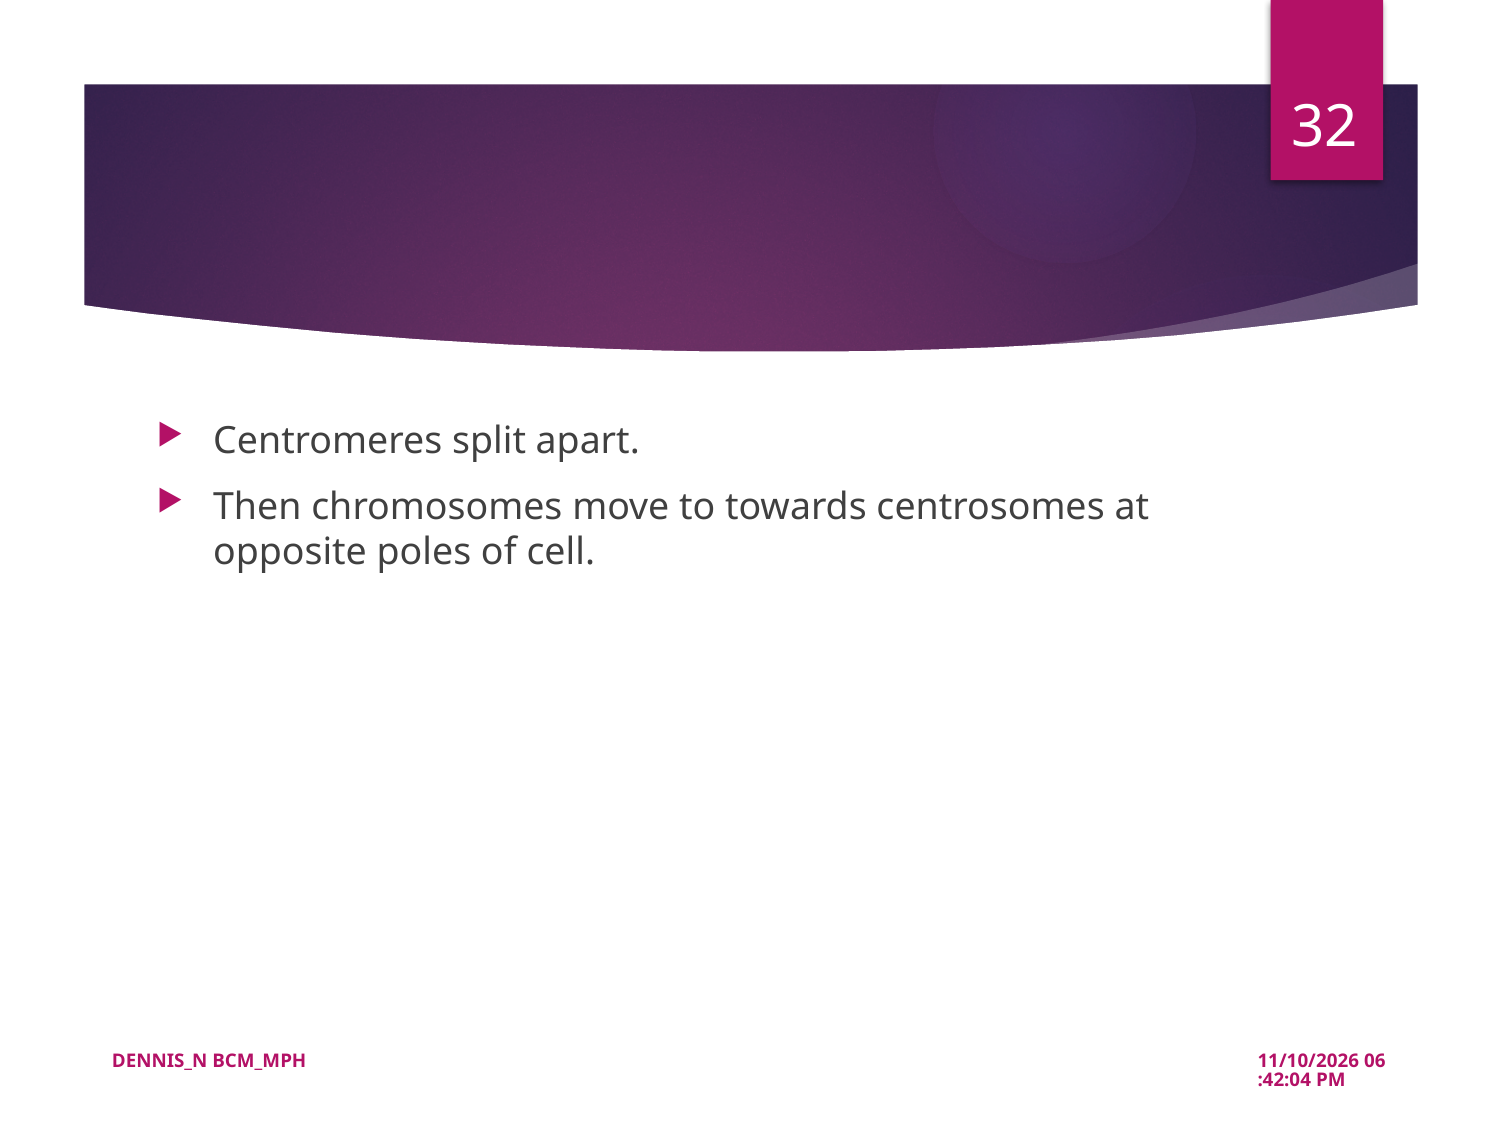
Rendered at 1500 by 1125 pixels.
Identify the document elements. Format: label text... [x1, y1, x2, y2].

list Centromeres split apart. Then chromosomes move to towards centrosomes at opposite poles of cell. [141, 408, 1183, 988]
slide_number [1242, 1044, 1405, 1082]
slide_number 32 [1259, 48, 1390, 175]
footer DENNIS_N BCM_MPH [96, 1044, 731, 1082]
